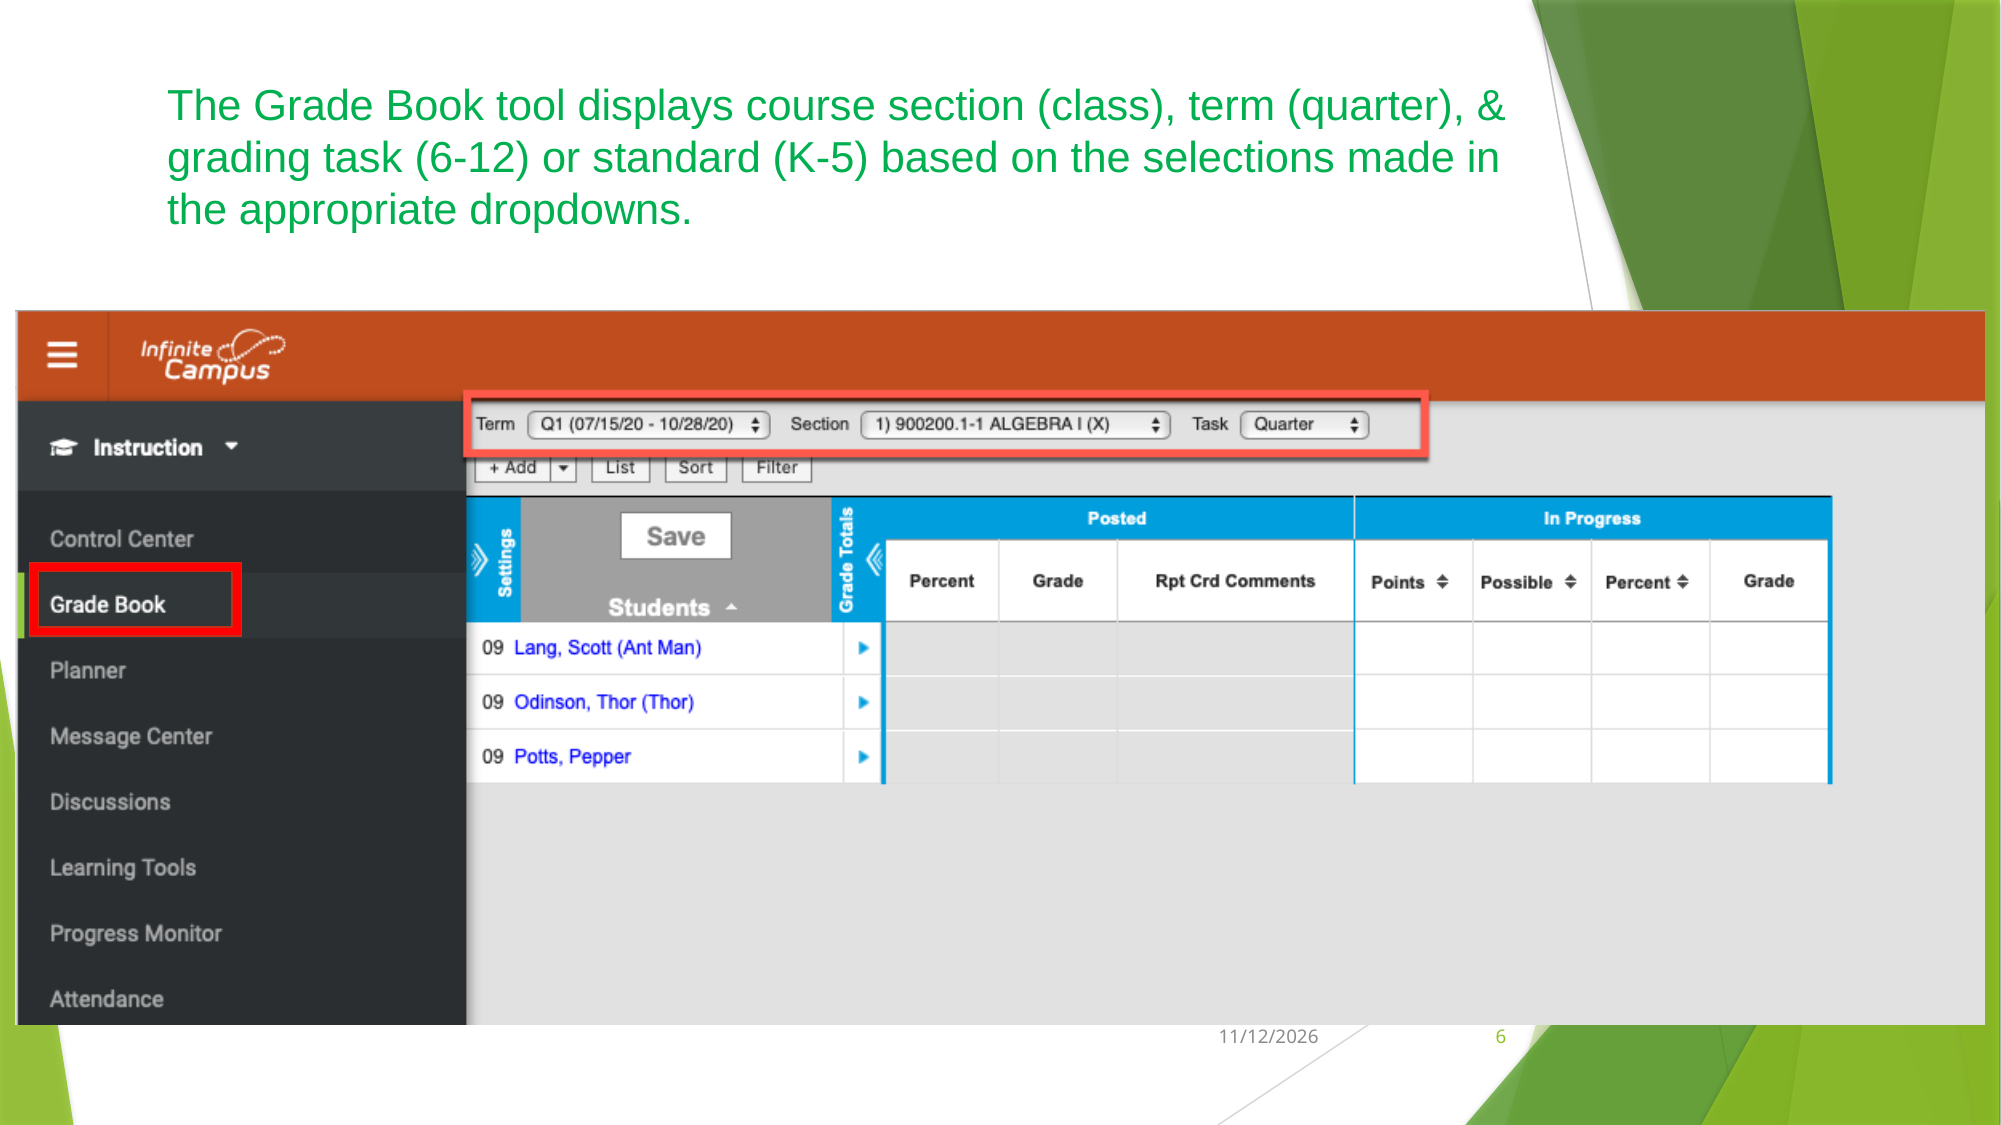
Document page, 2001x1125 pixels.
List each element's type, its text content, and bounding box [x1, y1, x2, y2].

title The Grade Book tool displays course section (class), term (quarter), & grading task (6-12) or standard (K-5) based on the selections made in the appropriate dropdowns. [152, 69, 1544, 309]
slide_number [1183, 1036, 1334, 1068]
picture [15, 309, 1985, 1025]
slide_number 6 [1409, 1036, 1522, 1068]
